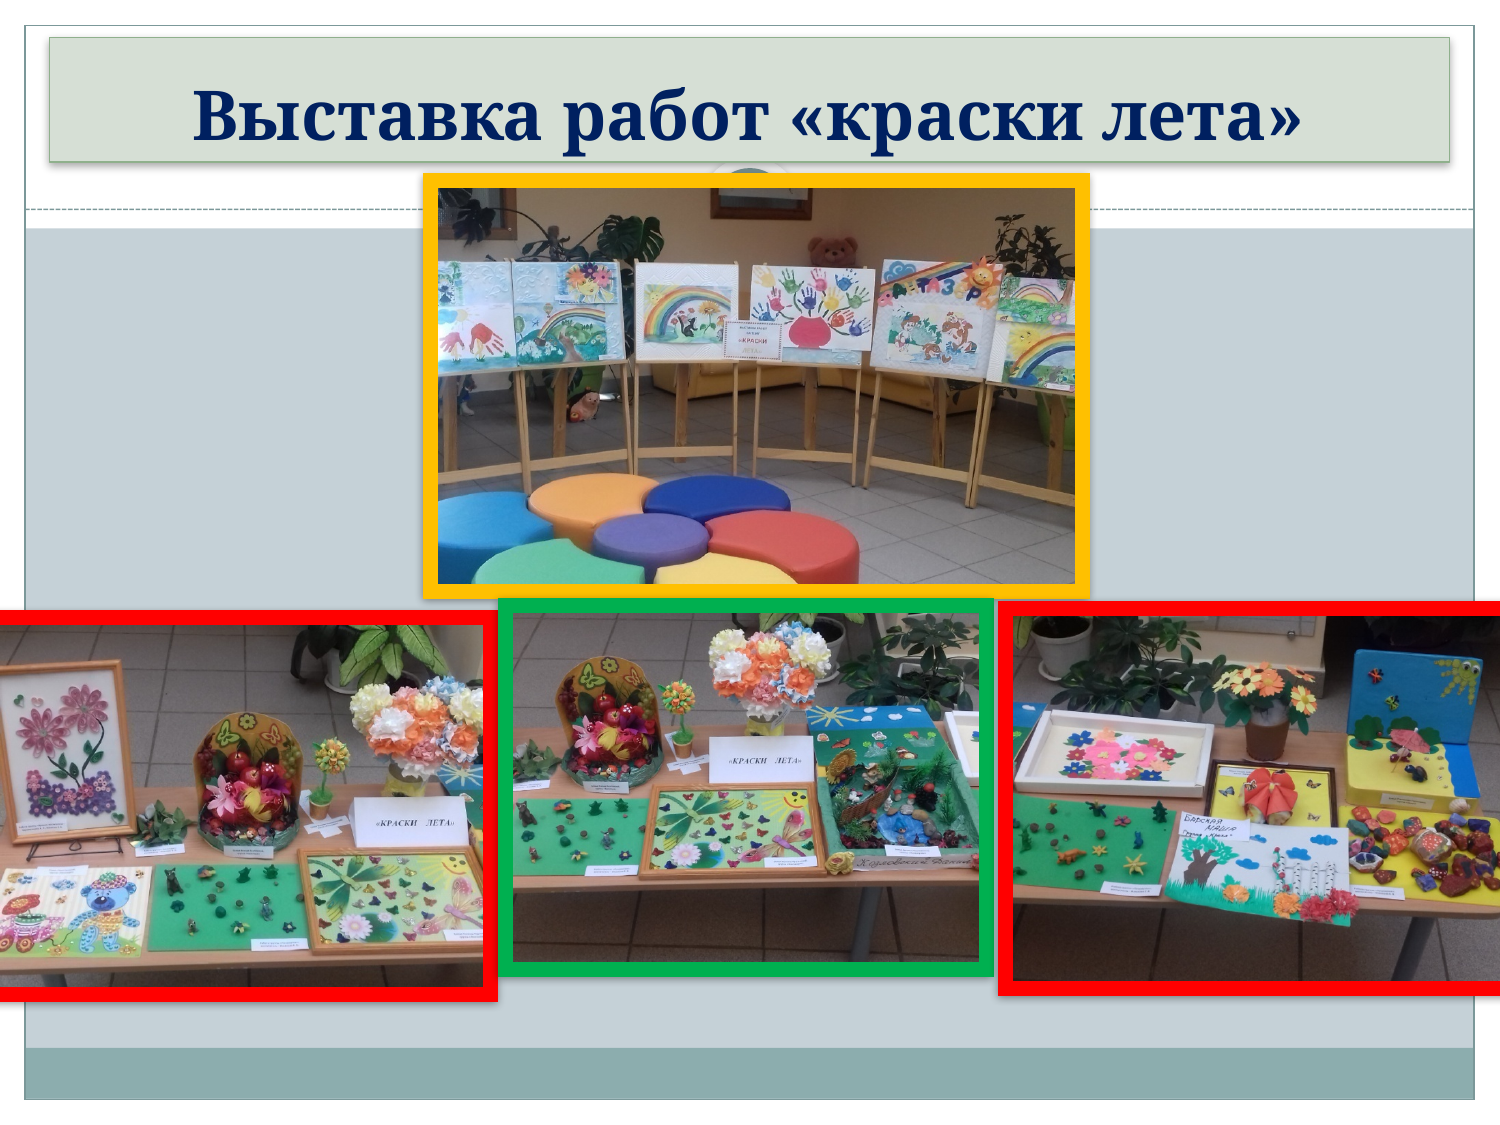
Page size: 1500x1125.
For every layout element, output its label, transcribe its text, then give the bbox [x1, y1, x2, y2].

title Выставка работ «краски лета» [49, 37, 1450, 163]
picture [0, 624, 484, 988]
picture [512, 612, 980, 963]
picture [437, 187, 1076, 585]
picture [1012, 615, 1500, 982]
